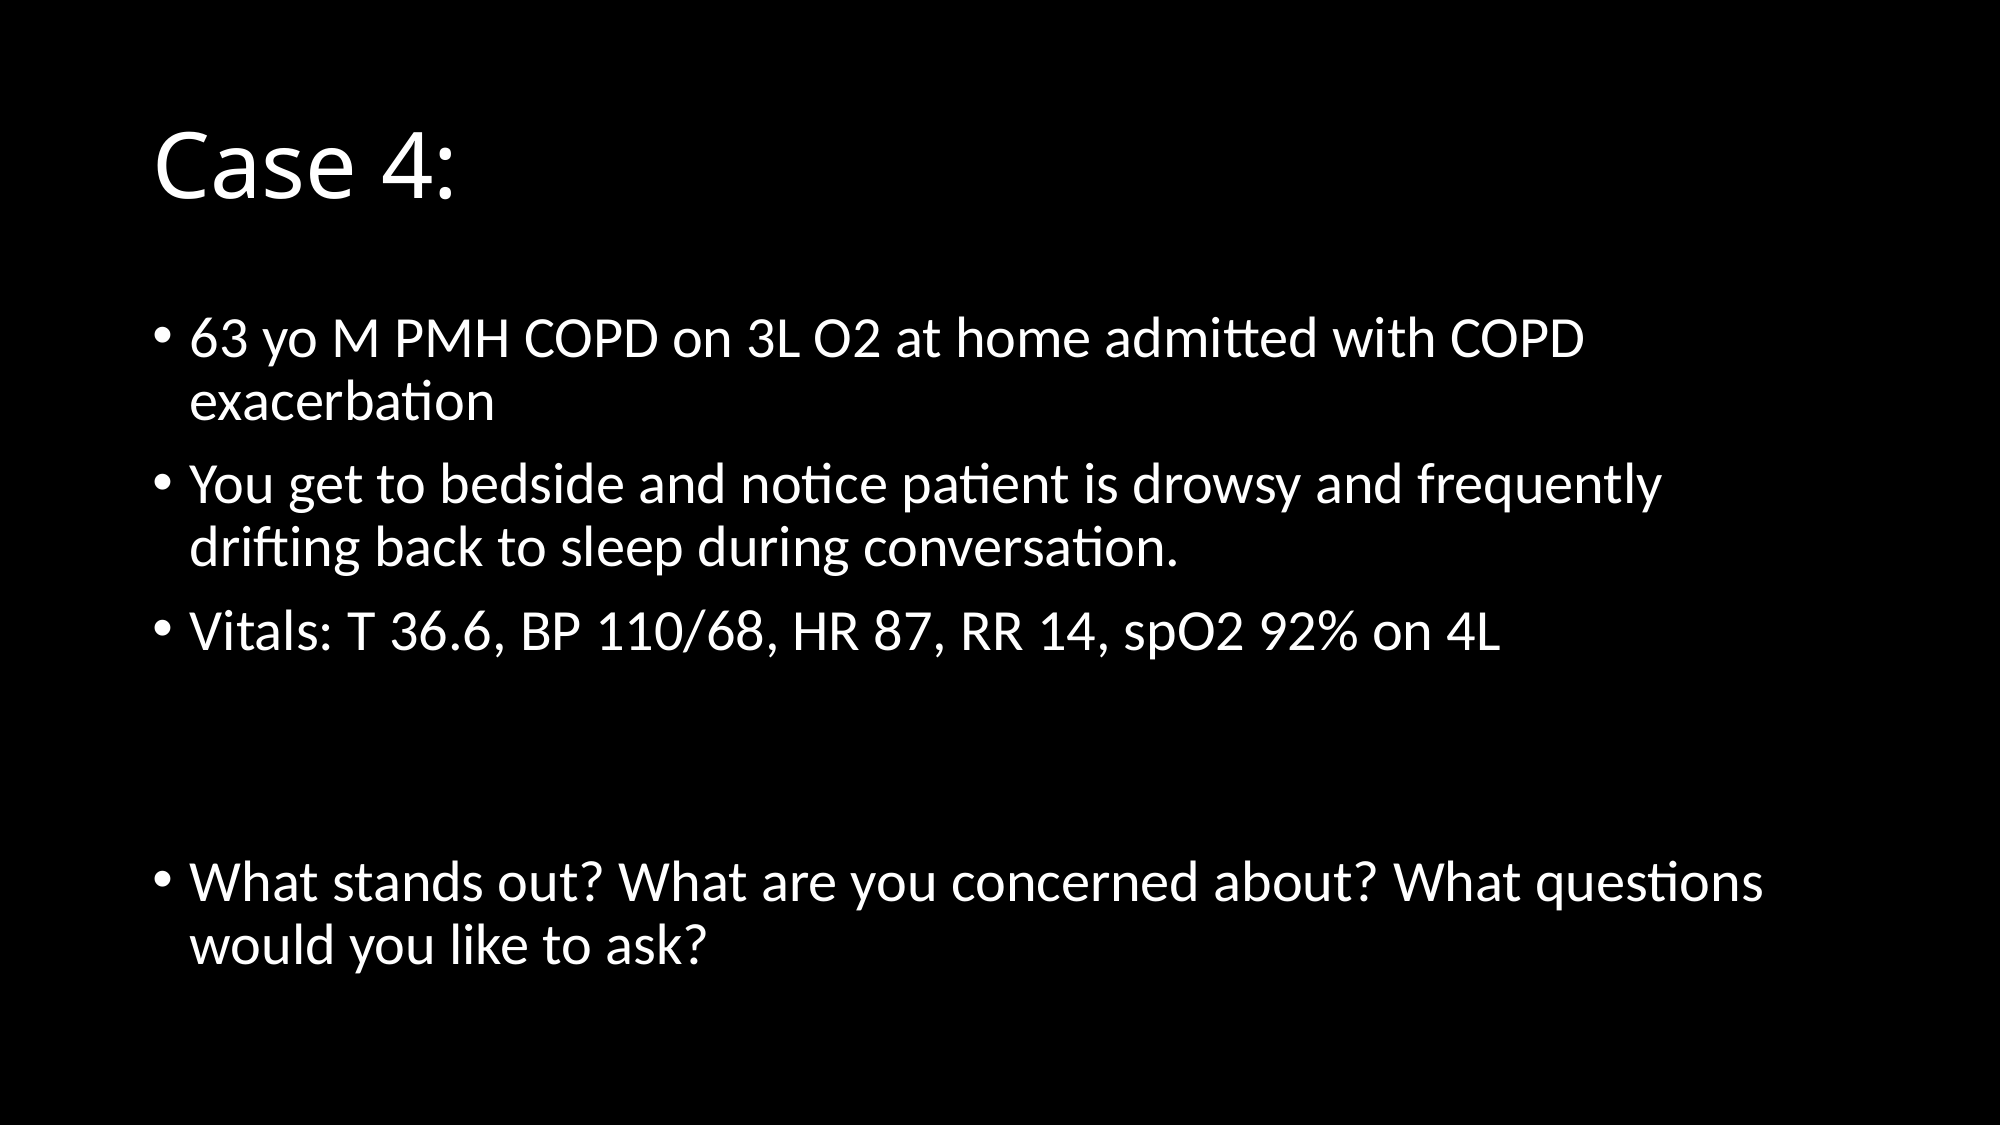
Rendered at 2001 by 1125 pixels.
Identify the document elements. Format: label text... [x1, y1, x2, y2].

list 63 yo M PMH COPD on 3L O2 at home admitted with COPD exacerbation You get to bedside and notice patient is drowsy and frequently drifting back to sleep during conversation. Vitals: T 36.6, BP 110/68, HR 87, RR 14, spO2 92% on 4L What stands out? What are you concerned about? What questions would you like to ask? [137, 299, 1863, 1014]
title Case 4: [137, 59, 1863, 278]
